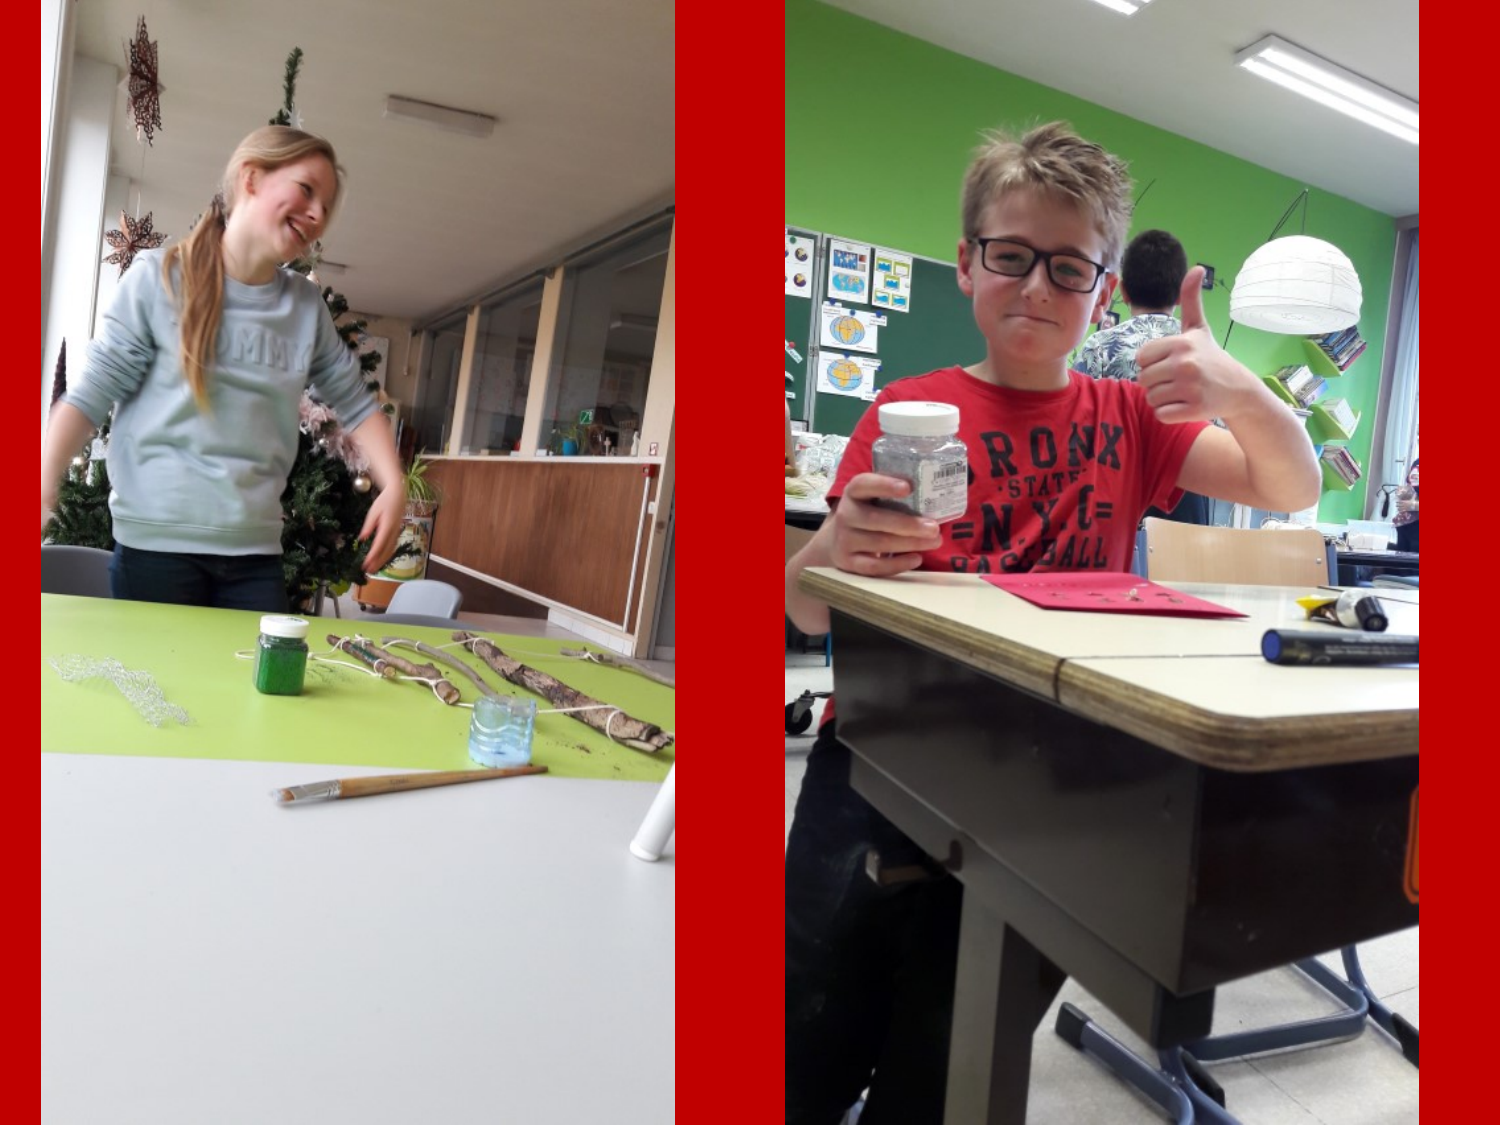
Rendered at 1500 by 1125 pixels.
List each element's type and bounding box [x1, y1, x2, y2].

picture [785, 0, 1419, 1125]
picture [40, 0, 675, 1125]
